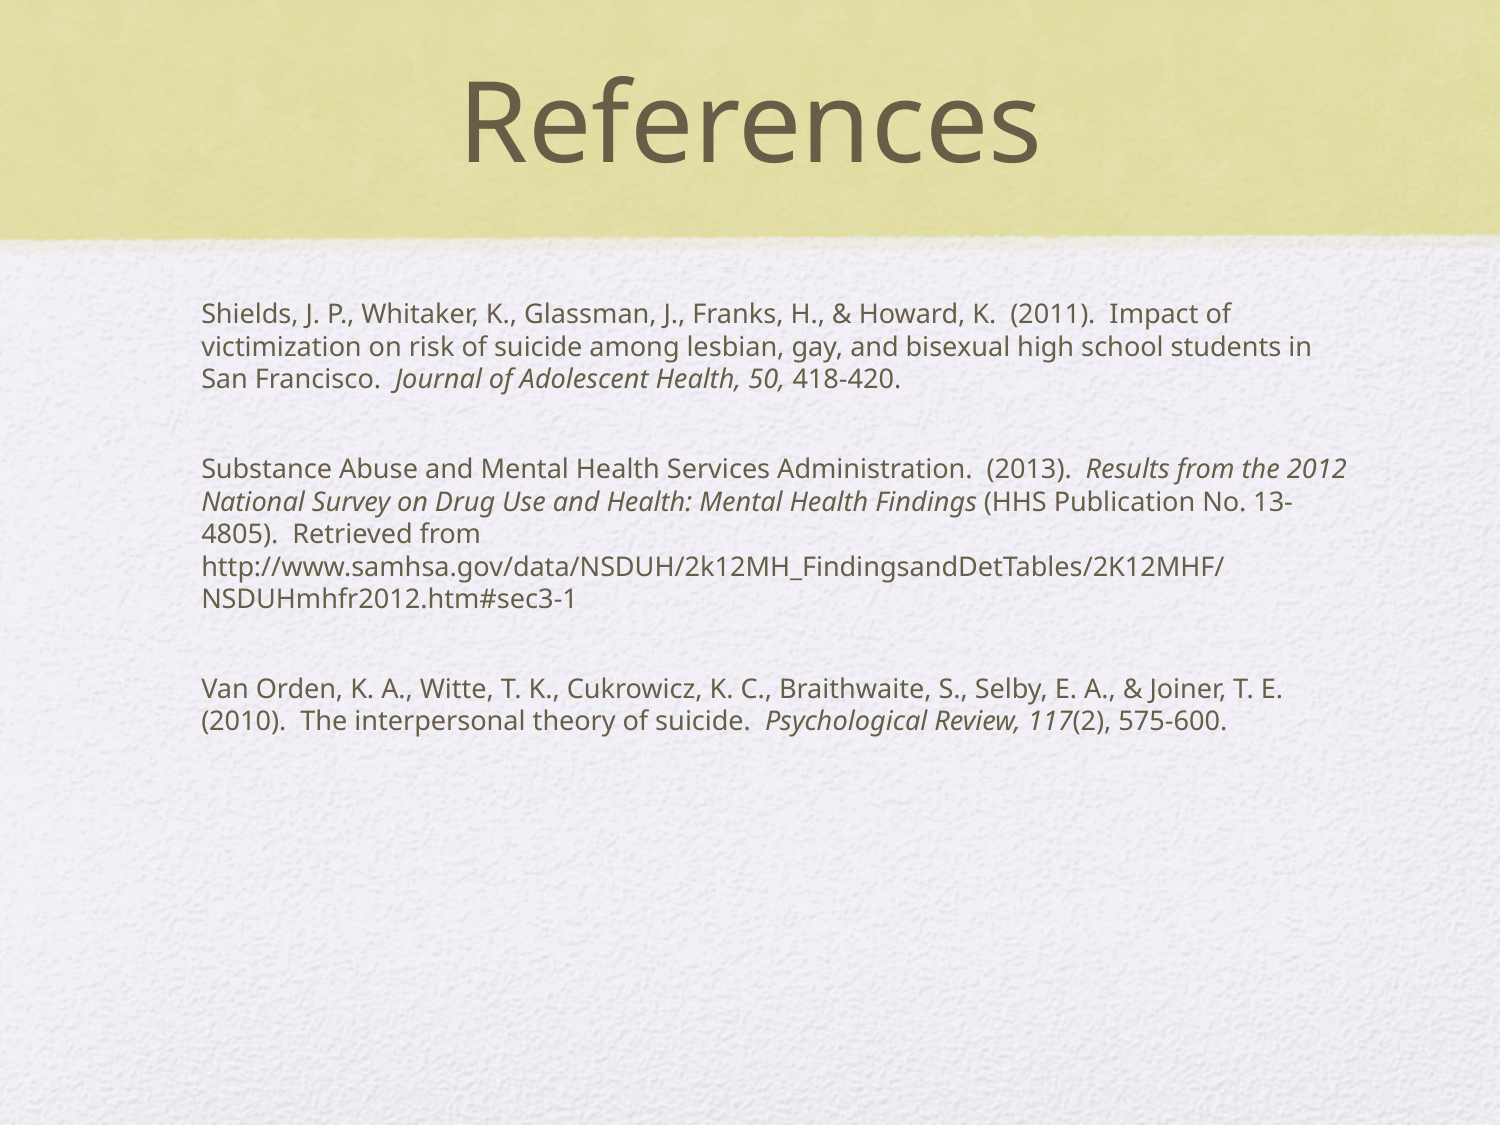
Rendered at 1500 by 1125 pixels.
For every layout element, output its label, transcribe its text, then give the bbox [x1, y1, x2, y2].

title References [129, 6, 1372, 239]
picture [0, 225, 1500, 1125]
list Shields, J. P., Whitaker, K., Glassman, J., Franks, H., & Howard, K. (2011). Impact of victimization on risk of suicide among lesbian, gay, and bisexual high school students in San Francisco. Journal of Adolescent Health, 50, 418-420. Substance Abuse and Mental Health Services Administration. (2013). Results from the 2012 National Survey on Drug Use and Health: Mental Health Findings (HHS Publication No. 13-4805). Retrieved from http://www.samhsa.gov/data/NSDUH/2k12MH_FindingsandDetTables/2K12MHF/NSDUHmhfr2012.htm#sec3-1 Van Orden, K. A., Witte, T. K., Cukrowicz, K. C., Braithwaite, S., Selby, E. A., & Joiner, T. E. (2010). The interpersonal theory of suicide. Psychological Review, 117(2), 575-600. [129, 288, 1372, 993]
